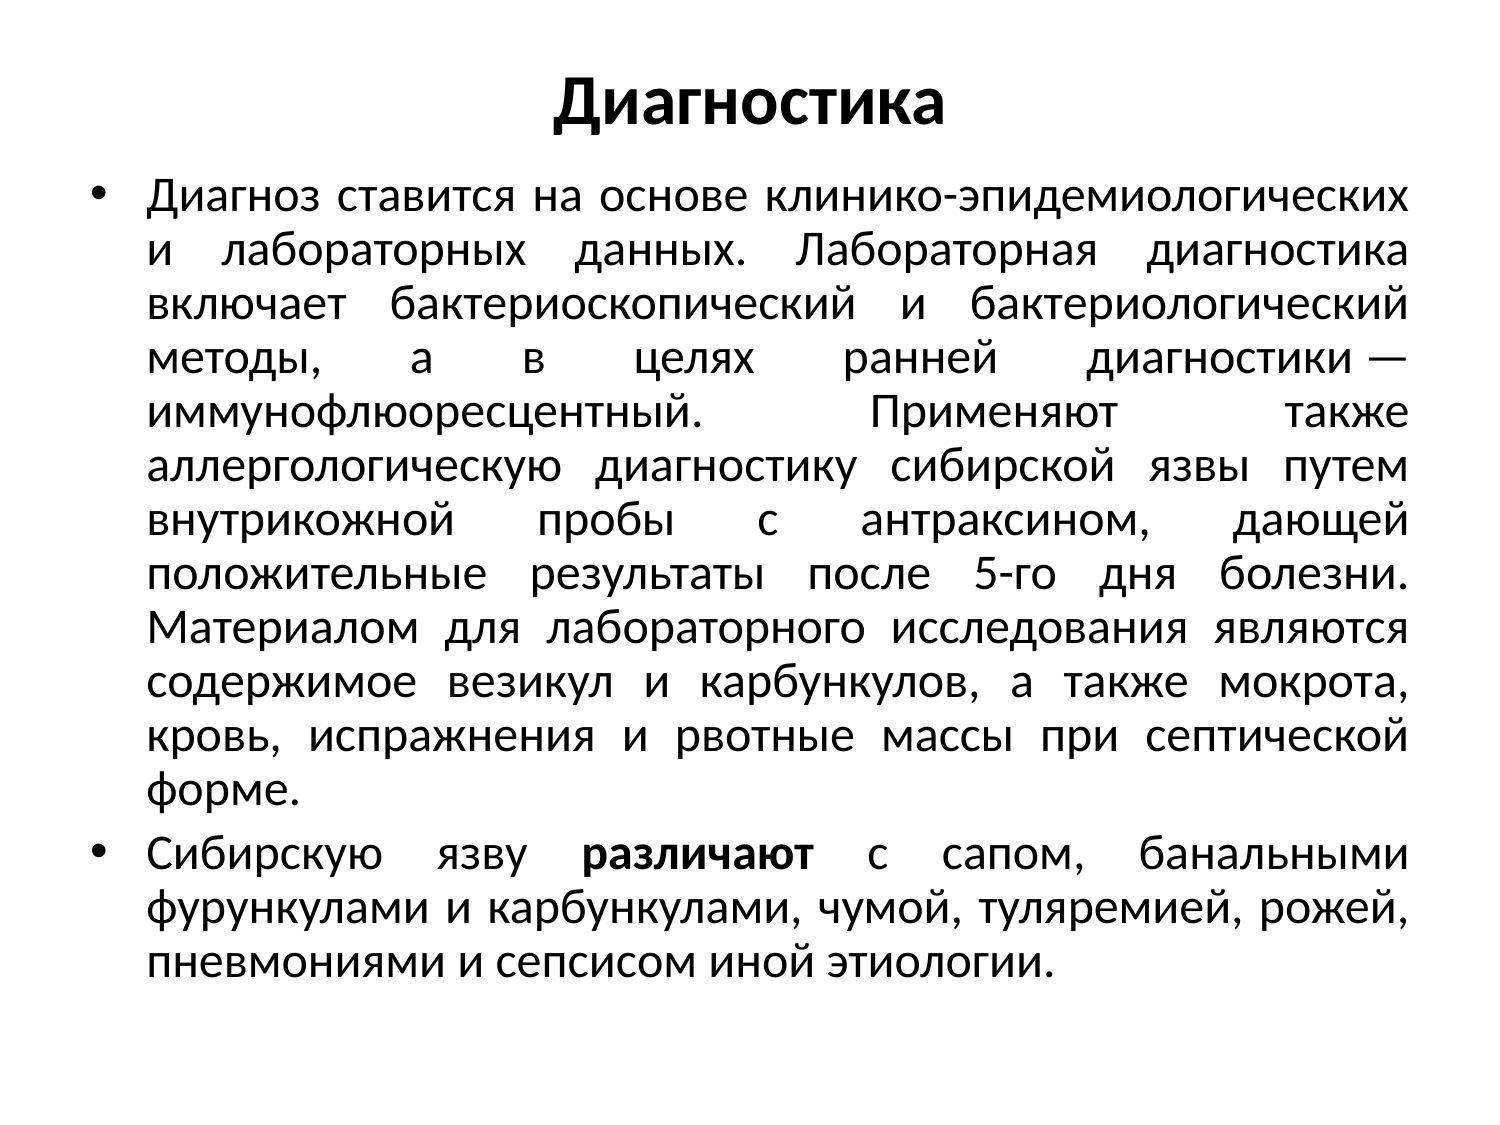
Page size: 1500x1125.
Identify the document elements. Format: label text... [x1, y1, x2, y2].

list Диагноз ставится на основе клинико-эпидемиологических и лабораторных данных. Лабораторная диагностика включает бактериоскопический и бактериологический методы, а в целях ранней диагностики — иммунофлюоресцентный. Применяют также аллергологическую диагностику сибирской язвы путем внутрикожной пробы с антраксином, дающей положительные результаты после 5-го дня болезни. Материалом для лабораторного исследования являются содержимое везикул и карбункулов, а также мокрота, кровь, испражнения и рвотные массы при септической форме. Сибирскую язву различают с сапом, банальными фурункулами и карбункулами, чумой, туляремией, рожей, пневмониями и сепсисом иной этиологии. [75, 160, 1425, 1083]
title Диагностика [75, 45, 1425, 160]
